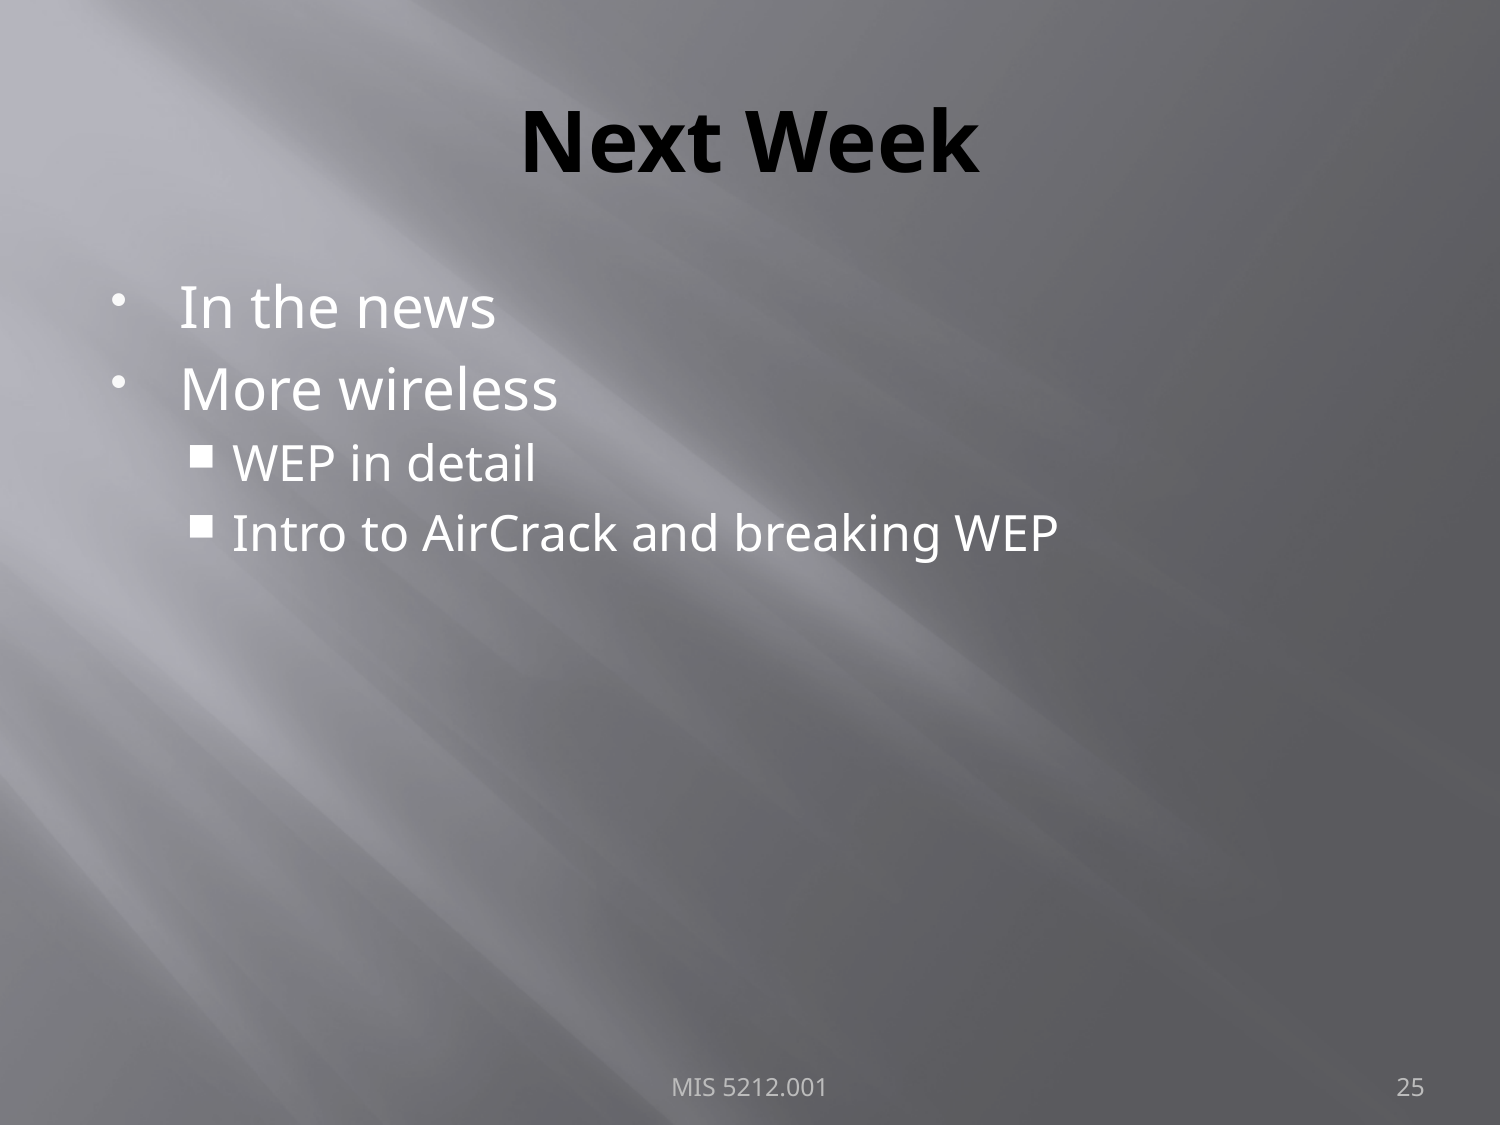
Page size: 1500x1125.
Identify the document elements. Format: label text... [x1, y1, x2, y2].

list In the news More wireless WEP in detail Intro to AirCrack and breaking WEP [75, 262, 1425, 1035]
title Next Week [75, 45, 1425, 233]
slide_number 25 [1299, 1052, 1425, 1113]
footer MIS 5212.001 [512, 1052, 988, 1113]
